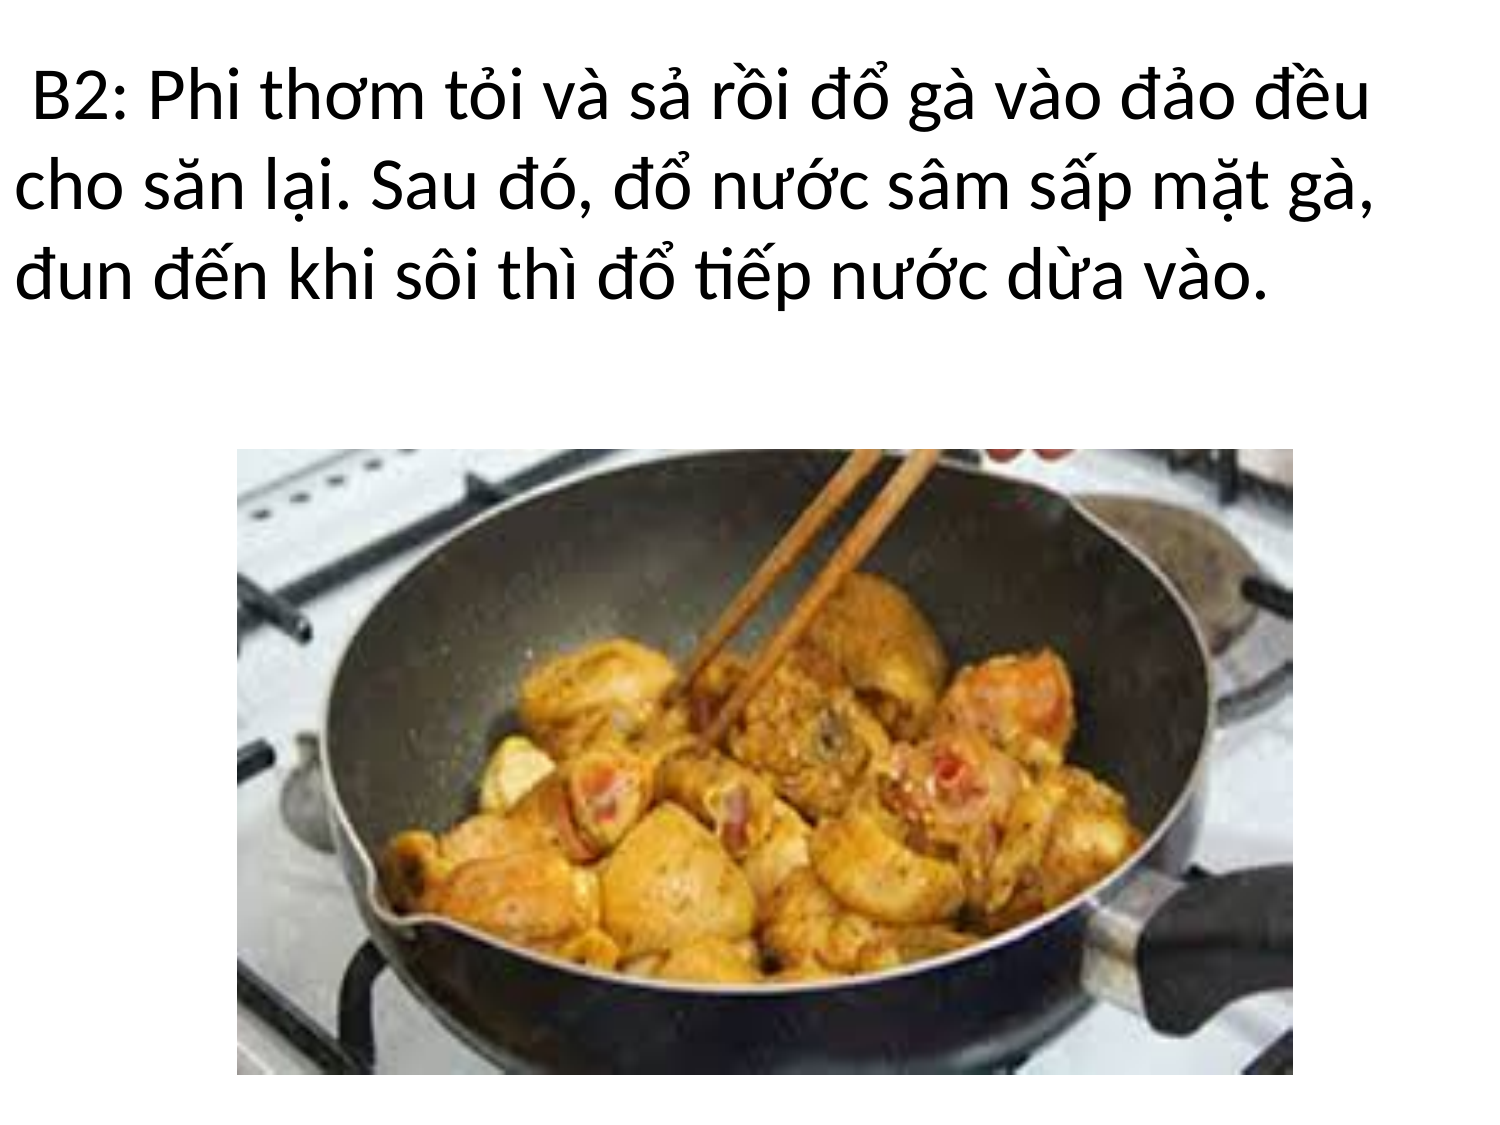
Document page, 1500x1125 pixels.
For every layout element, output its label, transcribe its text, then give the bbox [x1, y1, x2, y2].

text_box B2: Phi thơm tỏi và sả rồi đổ gà vào đảo đều cho săn lại. Sau đó, đổ nước sâm sấp mặt gà, đun đến khi sôi thì đổ tiếp nước dừa vào. [0, 37, 1463, 323]
picture [237, 449, 1293, 1076]
